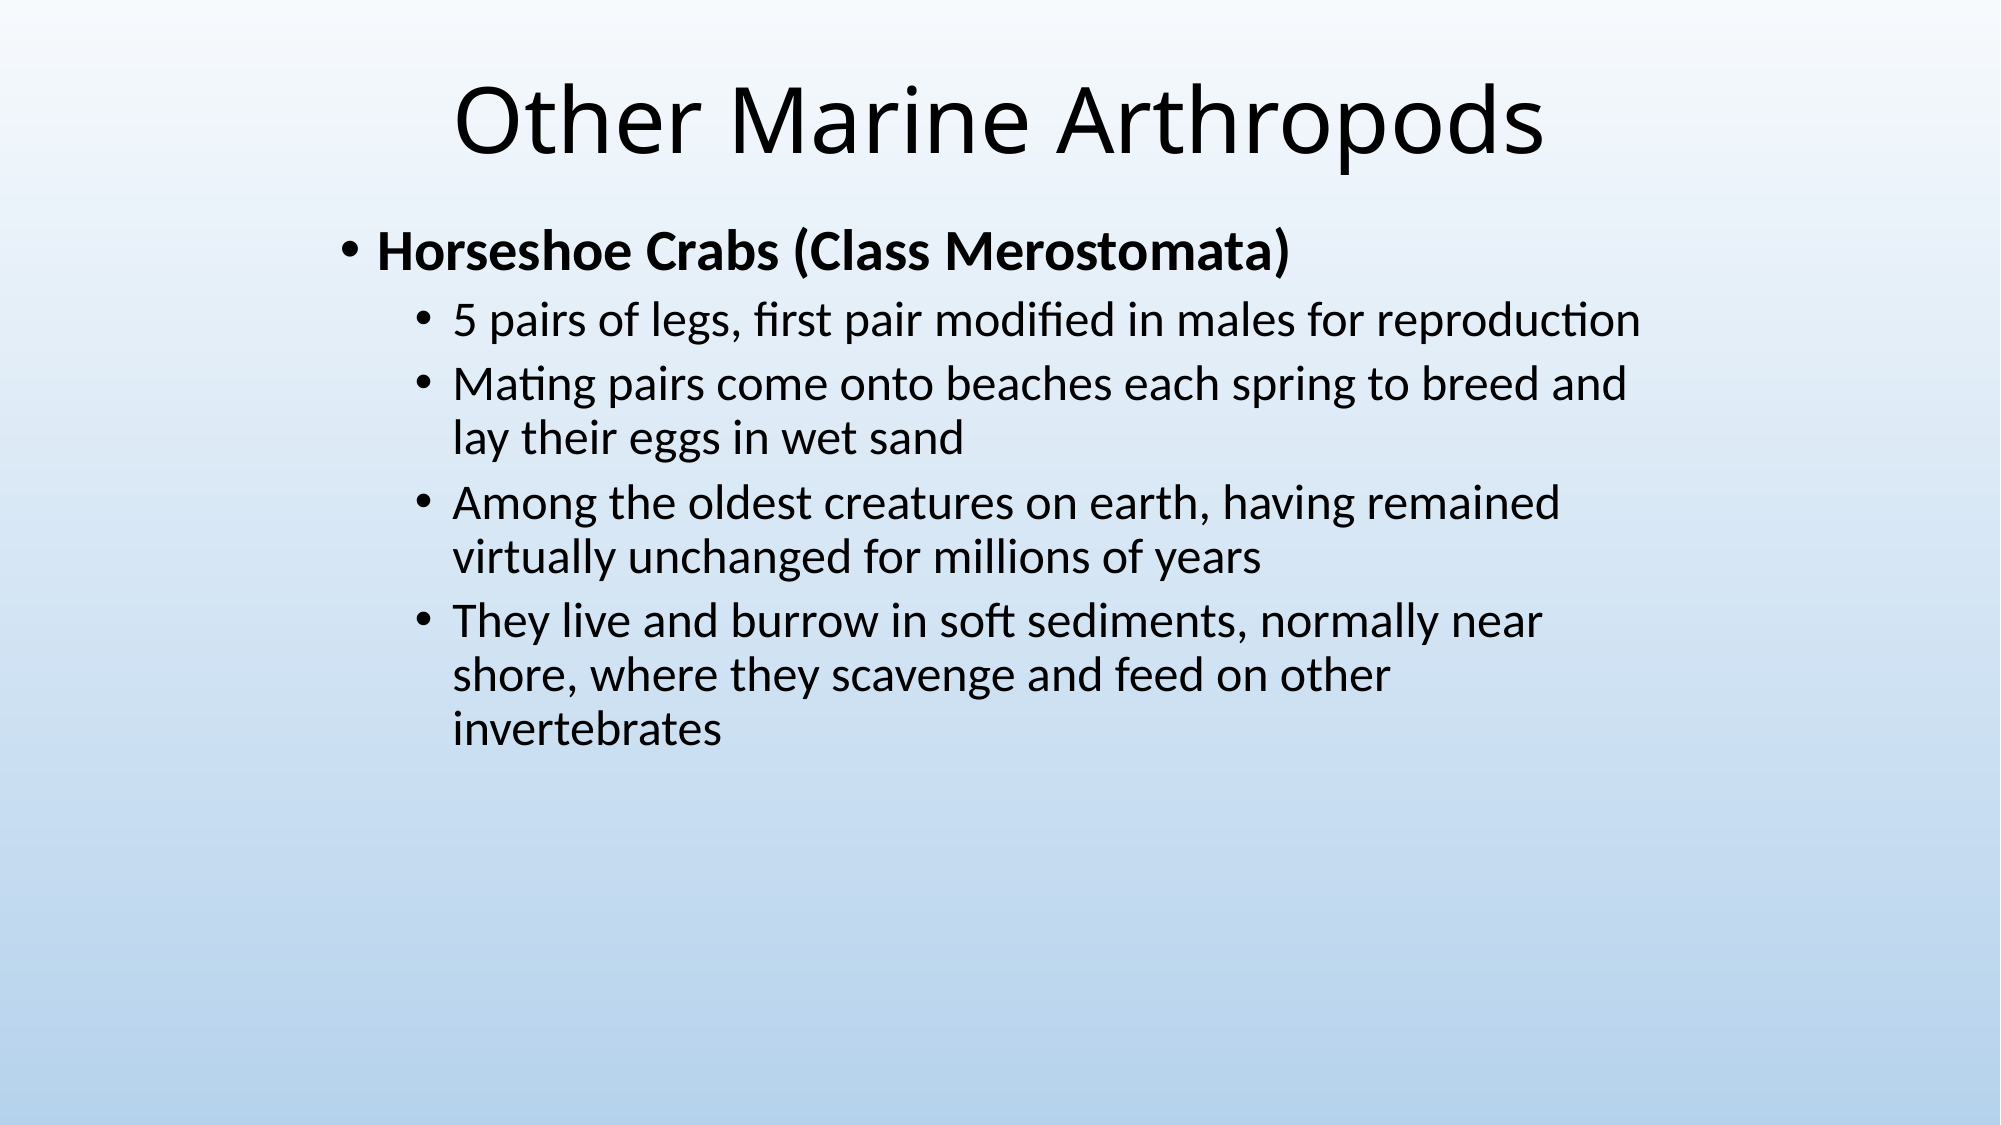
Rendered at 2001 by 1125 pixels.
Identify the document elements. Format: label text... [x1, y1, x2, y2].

title Other Marine Arthropods [324, 47, 1675, 200]
list Horseshoe Crabs (Class Merostomata) 5 pairs of legs, first pair modified in males for reproduction Mating pairs come onto beaches each spring to breed and lay their eggs in wet sand Among the oldest creatures on earth, having remained virtually unchanged for millions of years They live and burrow in soft sediments, normally near shore, where they scavenge and feed on other invertebrates [324, 212, 1675, 1100]
